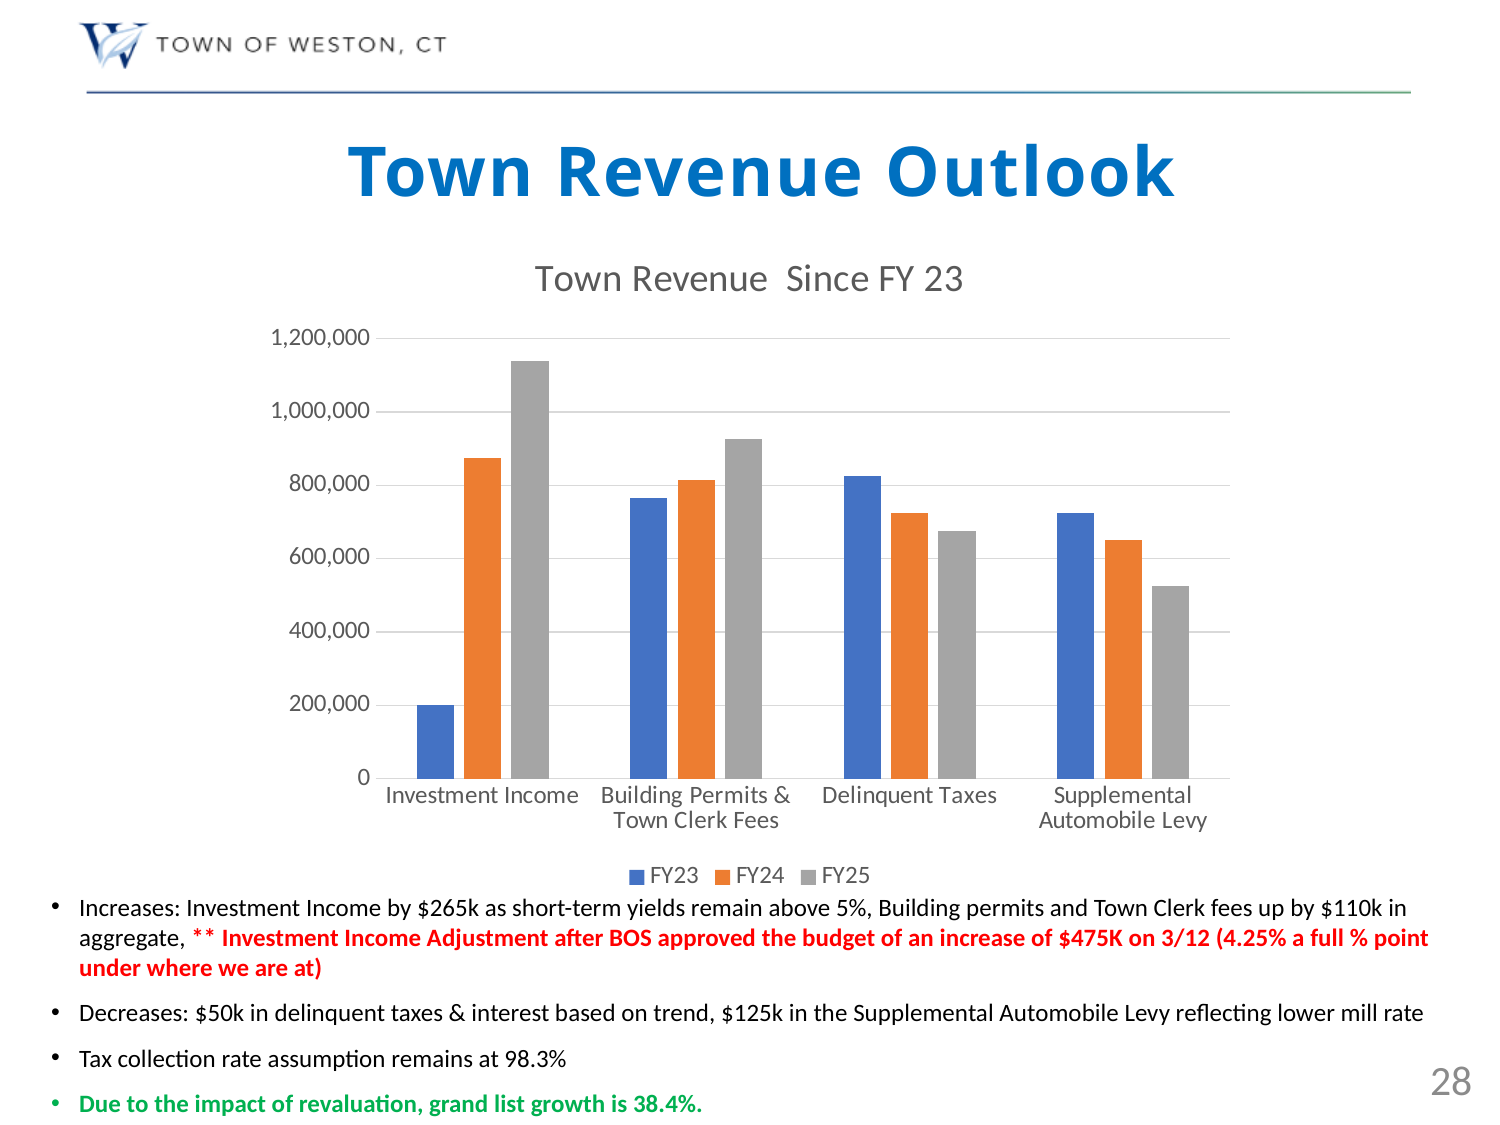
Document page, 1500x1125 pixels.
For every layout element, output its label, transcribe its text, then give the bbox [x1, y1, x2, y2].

slide_number 28 [1149, 1049, 1488, 1110]
picture [0, 0, 1411, 132]
list Increases: Investment Income by $265k as short-term yields remain above 5%, Building permits and Town Clerk fees up by $110k in aggregate, ** Investment Income Adjustment after BOS approved the budget of an increase of $475K on 3/12 (4.25% a full % point under where we are at) Decreases: $50k in delinquent taxes & interest based on trend, $125k in the Supplemental Automobile Levy reflecting lower mill rate Tax collection rate assumption remains at 98.3% Due to the impact of revaluation, grand list growth is 38.4%. [35, 883, 1499, 1074]
title Town Revenue Outlook [24, 95, 1500, 253]
chart [249, 229, 1250, 896]
